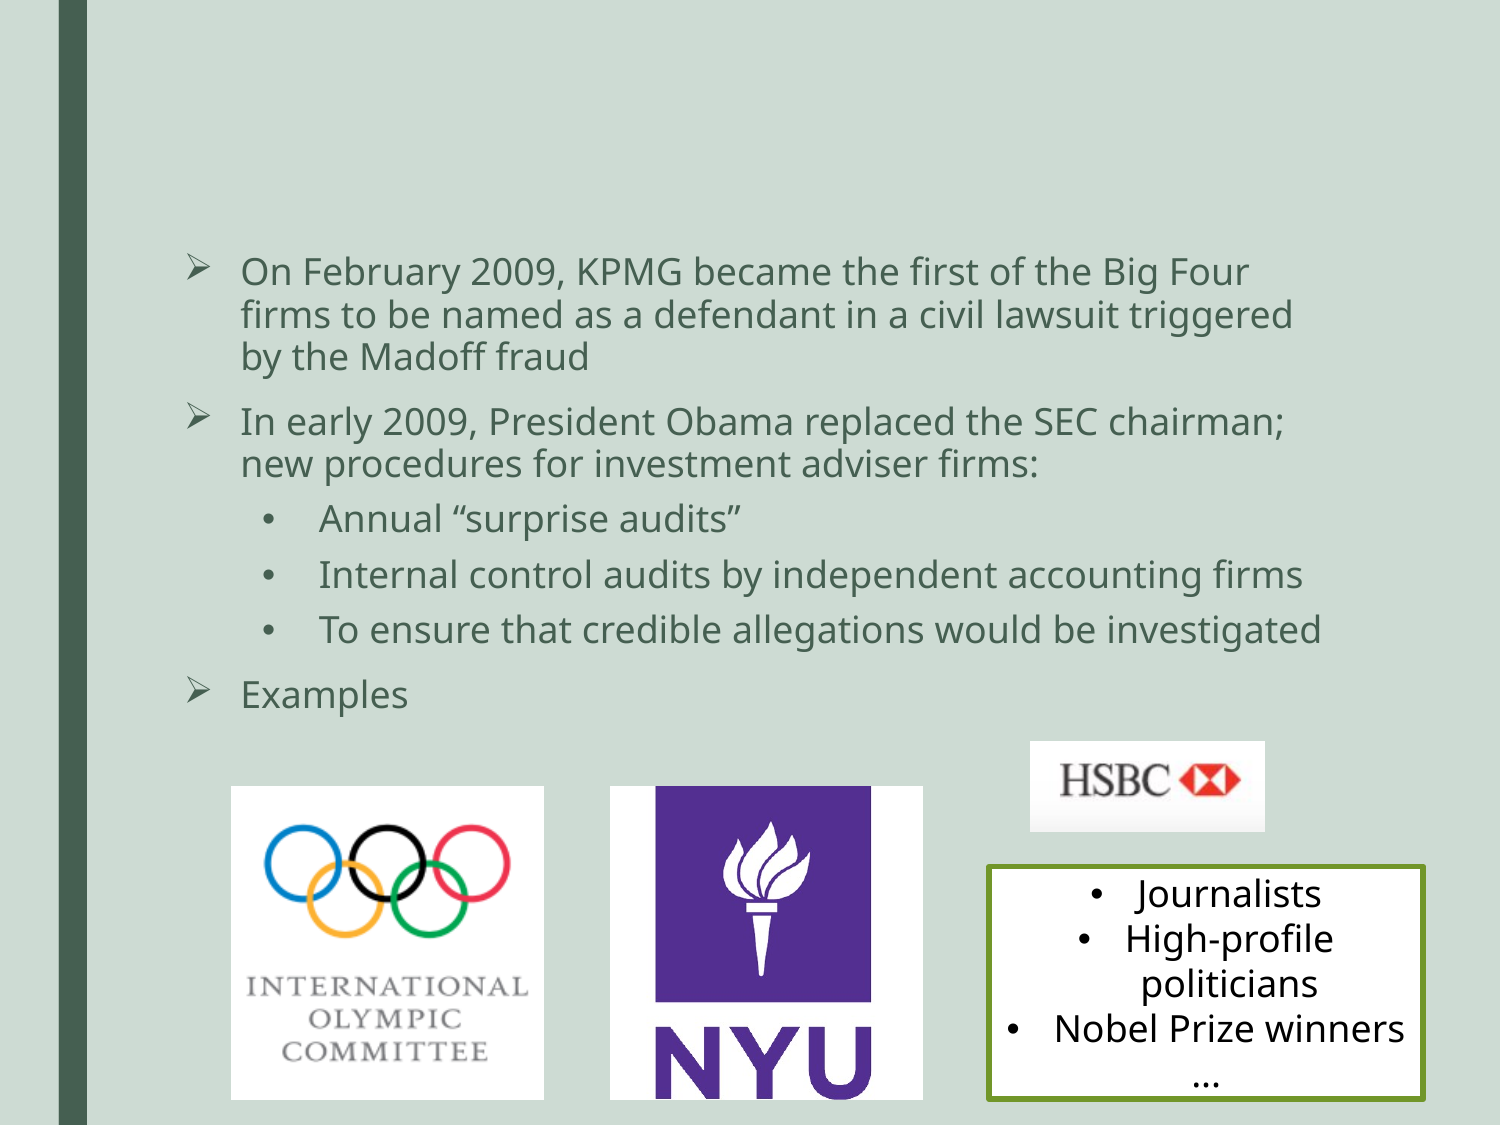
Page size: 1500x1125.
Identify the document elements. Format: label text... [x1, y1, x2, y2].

picture [230, 786, 544, 1100]
list On February 2009, KPMG became the first of the Big Four firms to be named as a defendant in a civil lawsuit triggered by the Madoff fraud In early 2009, President Obama replaced the SEC chairman; new procedures for investment adviser firms: Annual “surprise audits” Internal control audits by independent accounting firms To ensure that credible allegations would be investigated Examples [168, 244, 1351, 741]
picture [1030, 741, 1265, 832]
text_box Journalists High-profile politicians Nobel Prize winners ... [986, 864, 1426, 1102]
picture [610, 786, 923, 1100]
